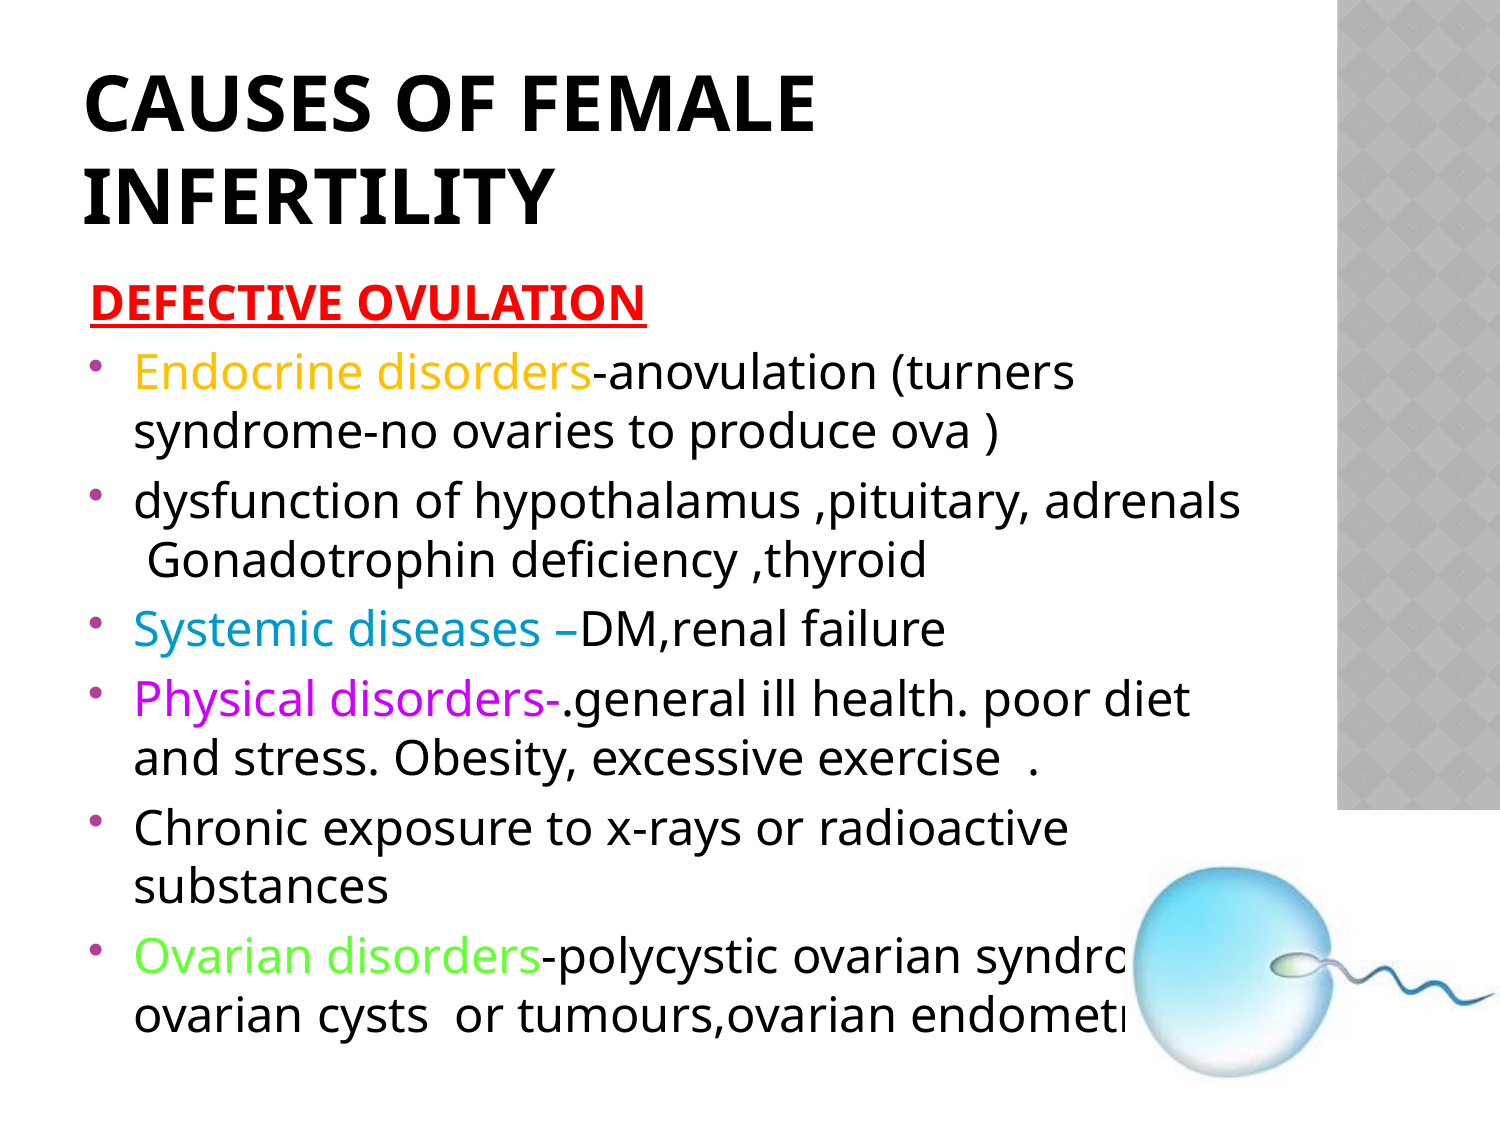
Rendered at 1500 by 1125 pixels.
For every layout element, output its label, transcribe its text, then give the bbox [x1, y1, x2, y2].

picture [1124, 810, 1500, 1125]
list DEFECTIVE OVULATION Endocrine disorders-anovulation (turners syndrome-no ovaries to produce ova ) dysfunction of hypothalamus ,pituitary, adrenals Gonadotrophin deficiency ,thyroid Systemic diseases –DM,renal failure Physical disorders-.general ill health. poor diet and stress. Obesity, excessive exercise . Chronic exposure to x-rays or radioactive substances Ovarian disorders-polycystic ovarian syndrome, ovarian cysts or tumours,ovarian endometriosis [75, 264, 1263, 1059]
title CAUSES OF FEMALE INFERTILITY [75, 52, 1263, 240]
